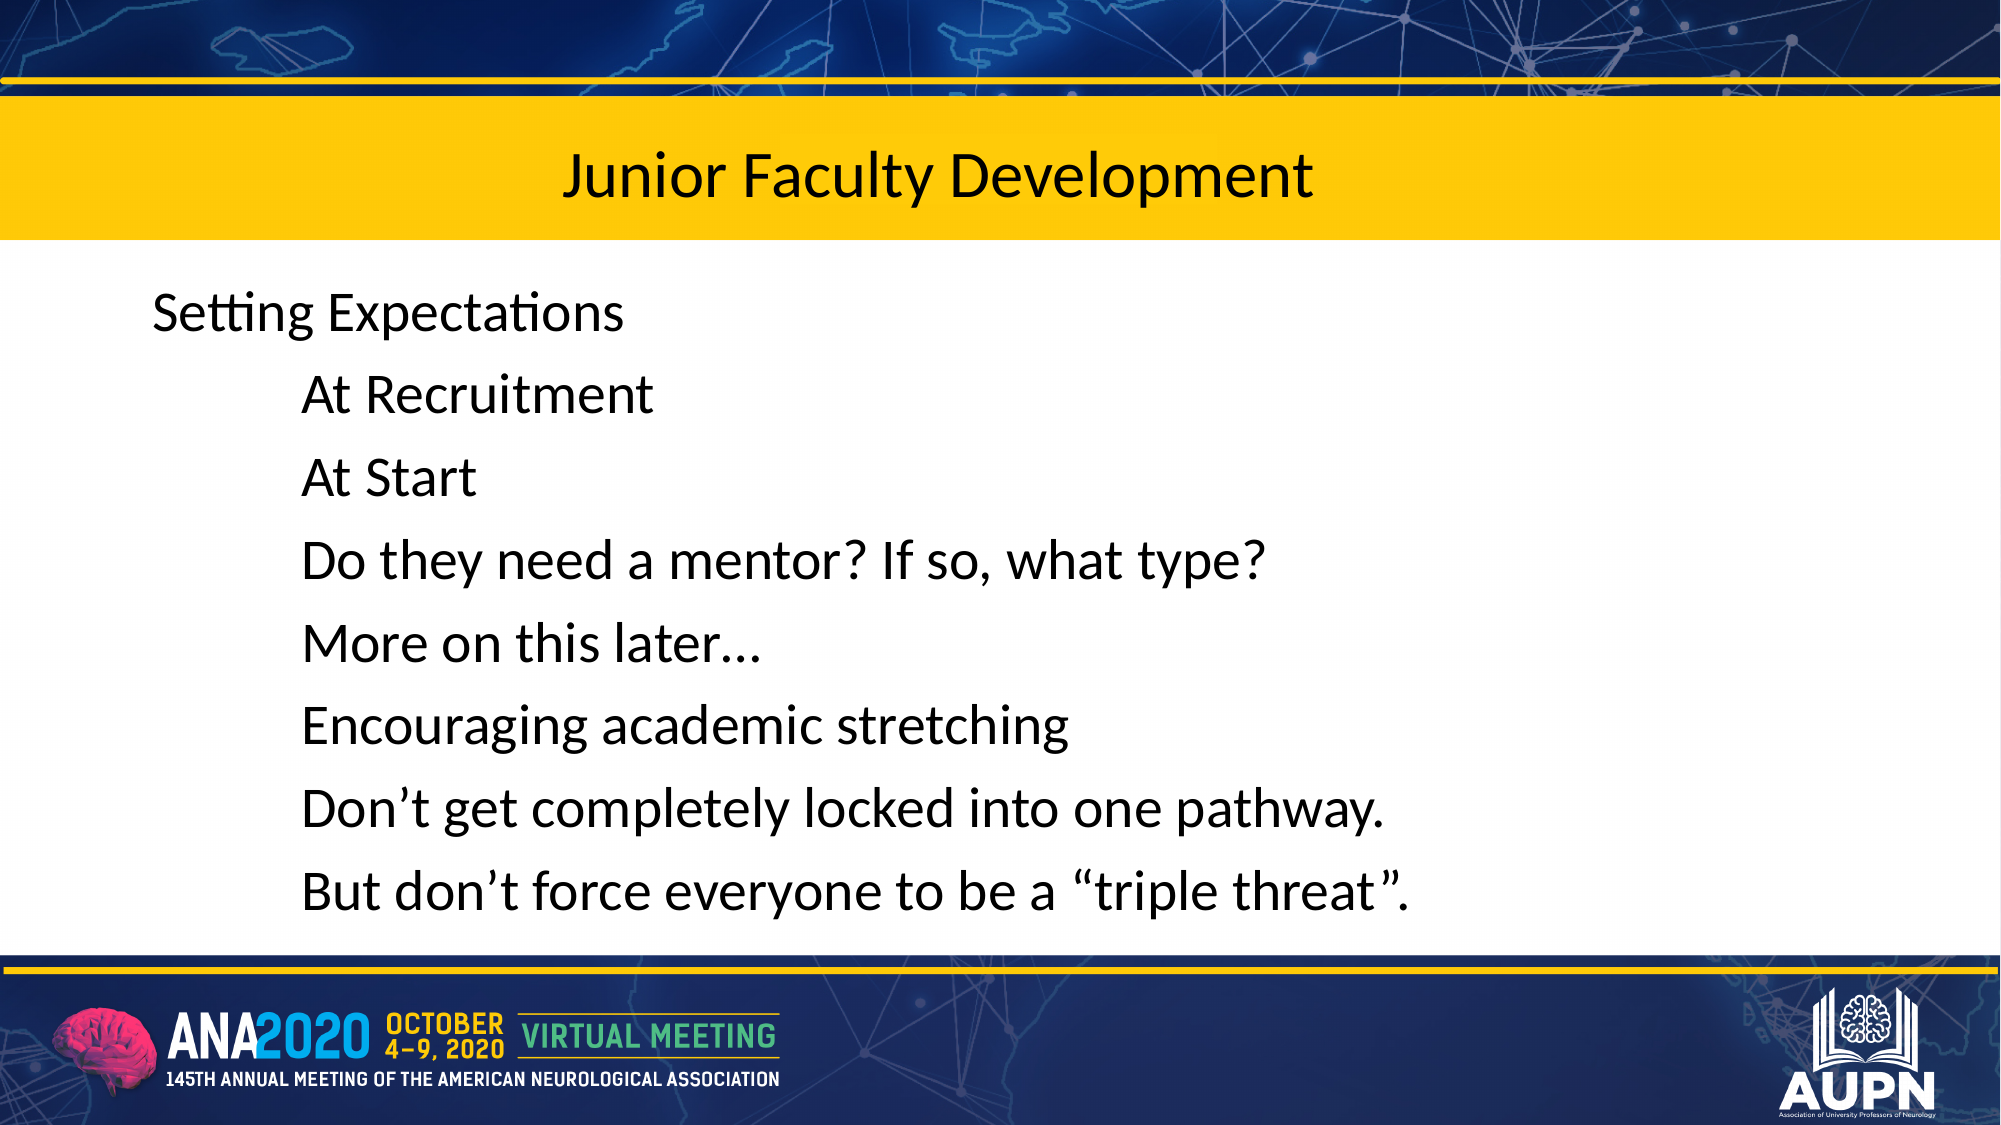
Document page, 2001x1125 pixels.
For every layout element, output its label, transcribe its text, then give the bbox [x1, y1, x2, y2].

text_box Junior Faculty Development [547, 123, 1453, 219]
list Setting Expectations At Recruitment At Start Do they need a mentor? If so, what type? More on this later… Encouraging academic stretching Don’t get completely locked into one pathway. But don’t force everyone to be a “triple threat”. [137, 273, 1932, 937]
picture [0, 0, 2001, 1125]
